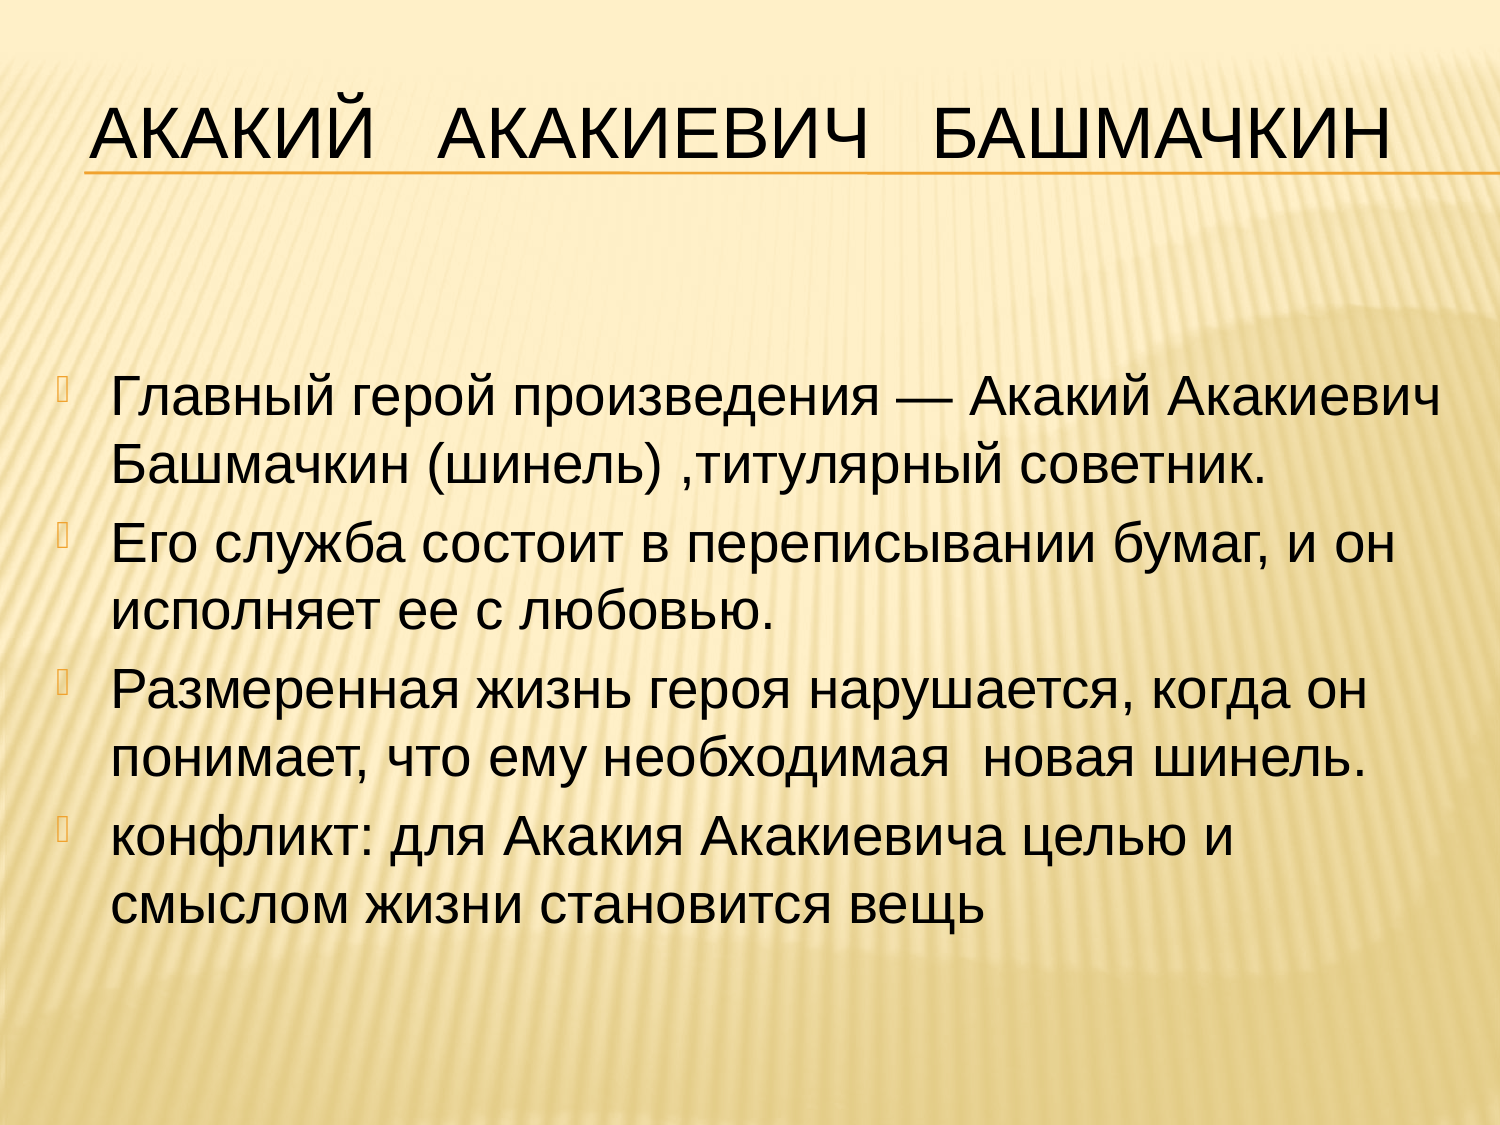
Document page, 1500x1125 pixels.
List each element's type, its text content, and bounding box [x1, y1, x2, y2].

title Акакий Акакиевич Башмачкин [75, 45, 1425, 262]
list Главный герой произведения — Акакий Акакиевич Башмачкин (шинель) ,титулярный советник. Его служба состоит в переписывании бумаг, и он исполняет ее с любовью. Размеренная жизнь героя нарушается, когда он понимает, что ему необходимая новая шинель. конфликт: для Акакия Акакиевича целью и смыслом жизни становится вещь [41, 262, 1459, 1005]
